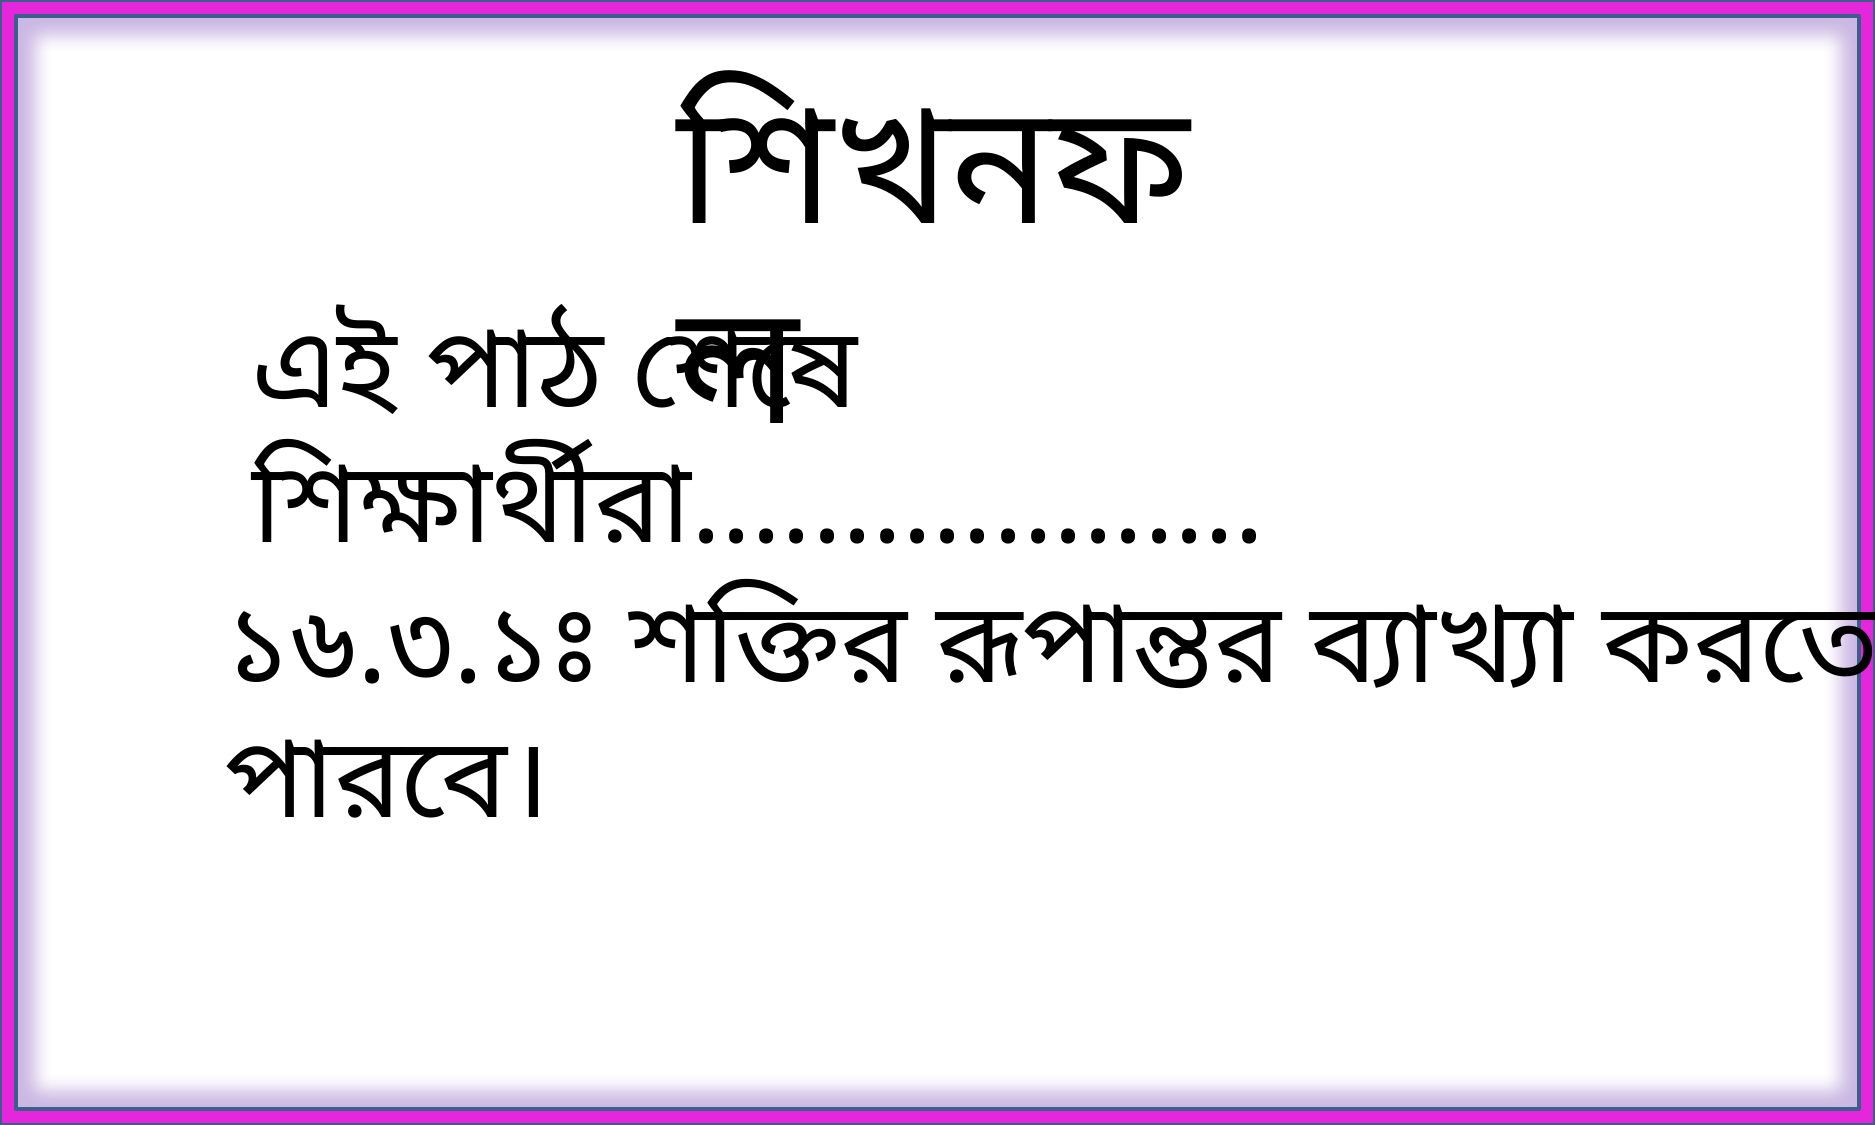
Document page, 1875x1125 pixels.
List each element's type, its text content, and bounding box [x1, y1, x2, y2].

text_box ১৬.৩.১ঃ শক্তির রূপান্তর ব্যাখ্যা করতে পারবে। [209, 562, 1875, 848]
text_box শিখনফল [662, 49, 1324, 287]
text_box এই পাঠ শেষে শিক্ষার্থীরা................... [237, 287, 1700, 562]
